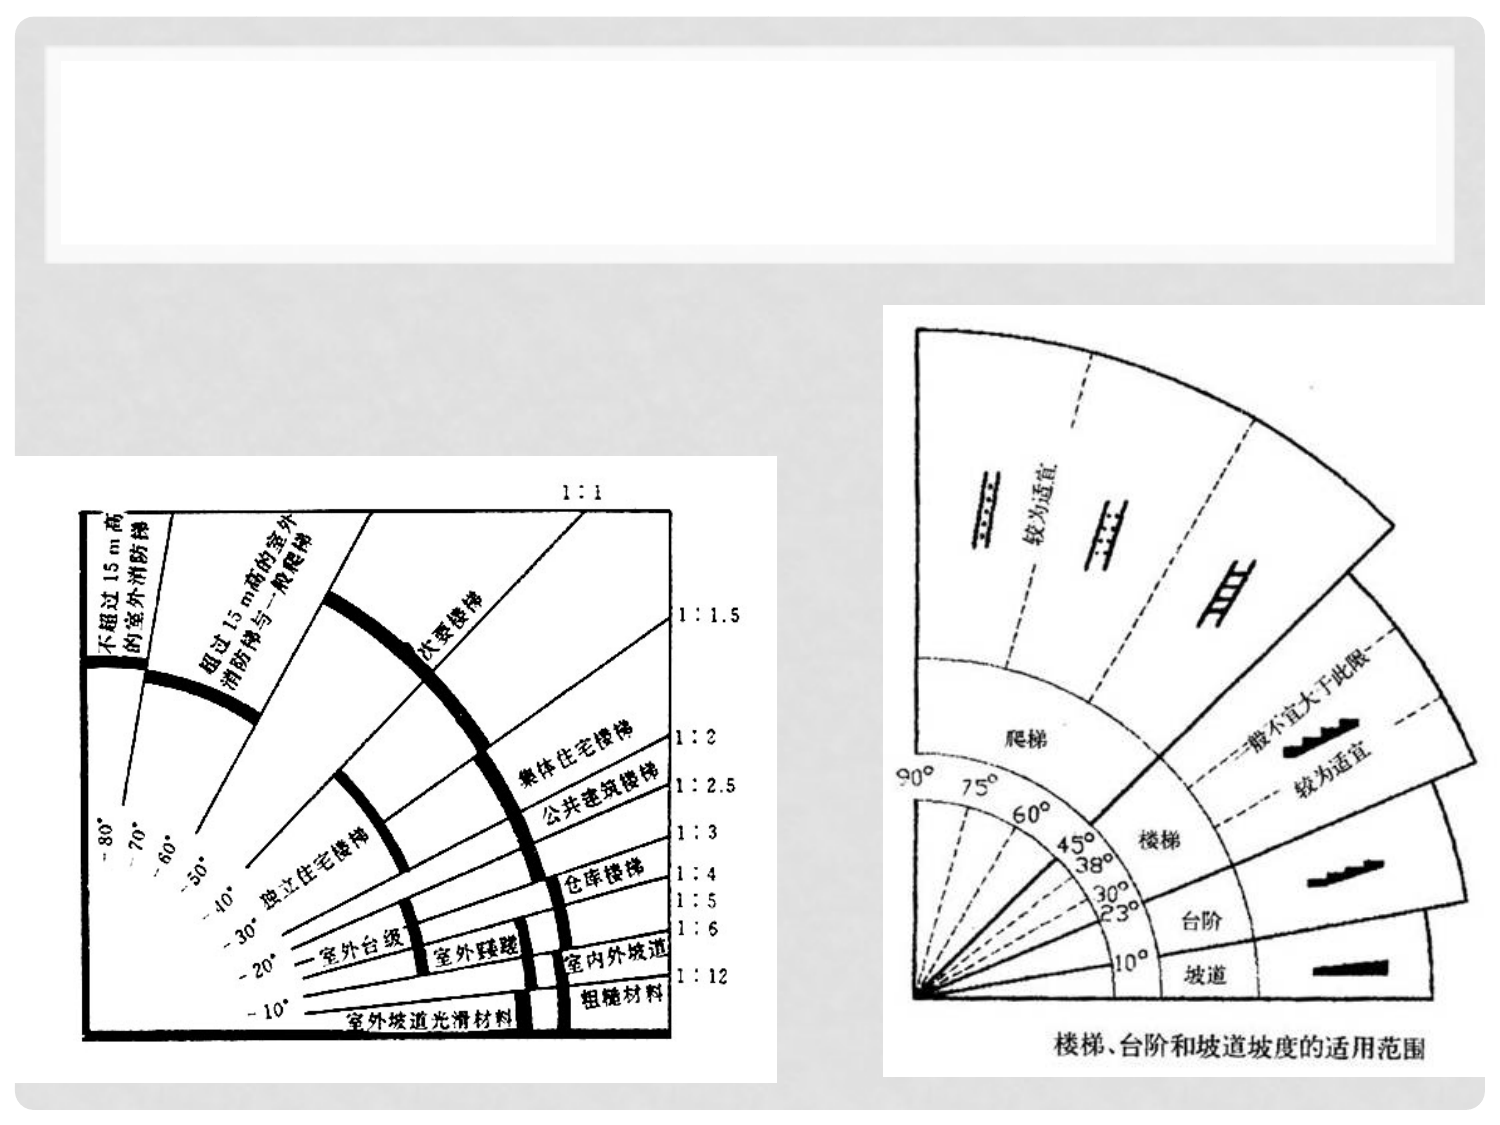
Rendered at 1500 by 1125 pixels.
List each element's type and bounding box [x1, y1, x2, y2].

picture [883, 304, 1500, 1078]
picture [3, 455, 777, 1083]
